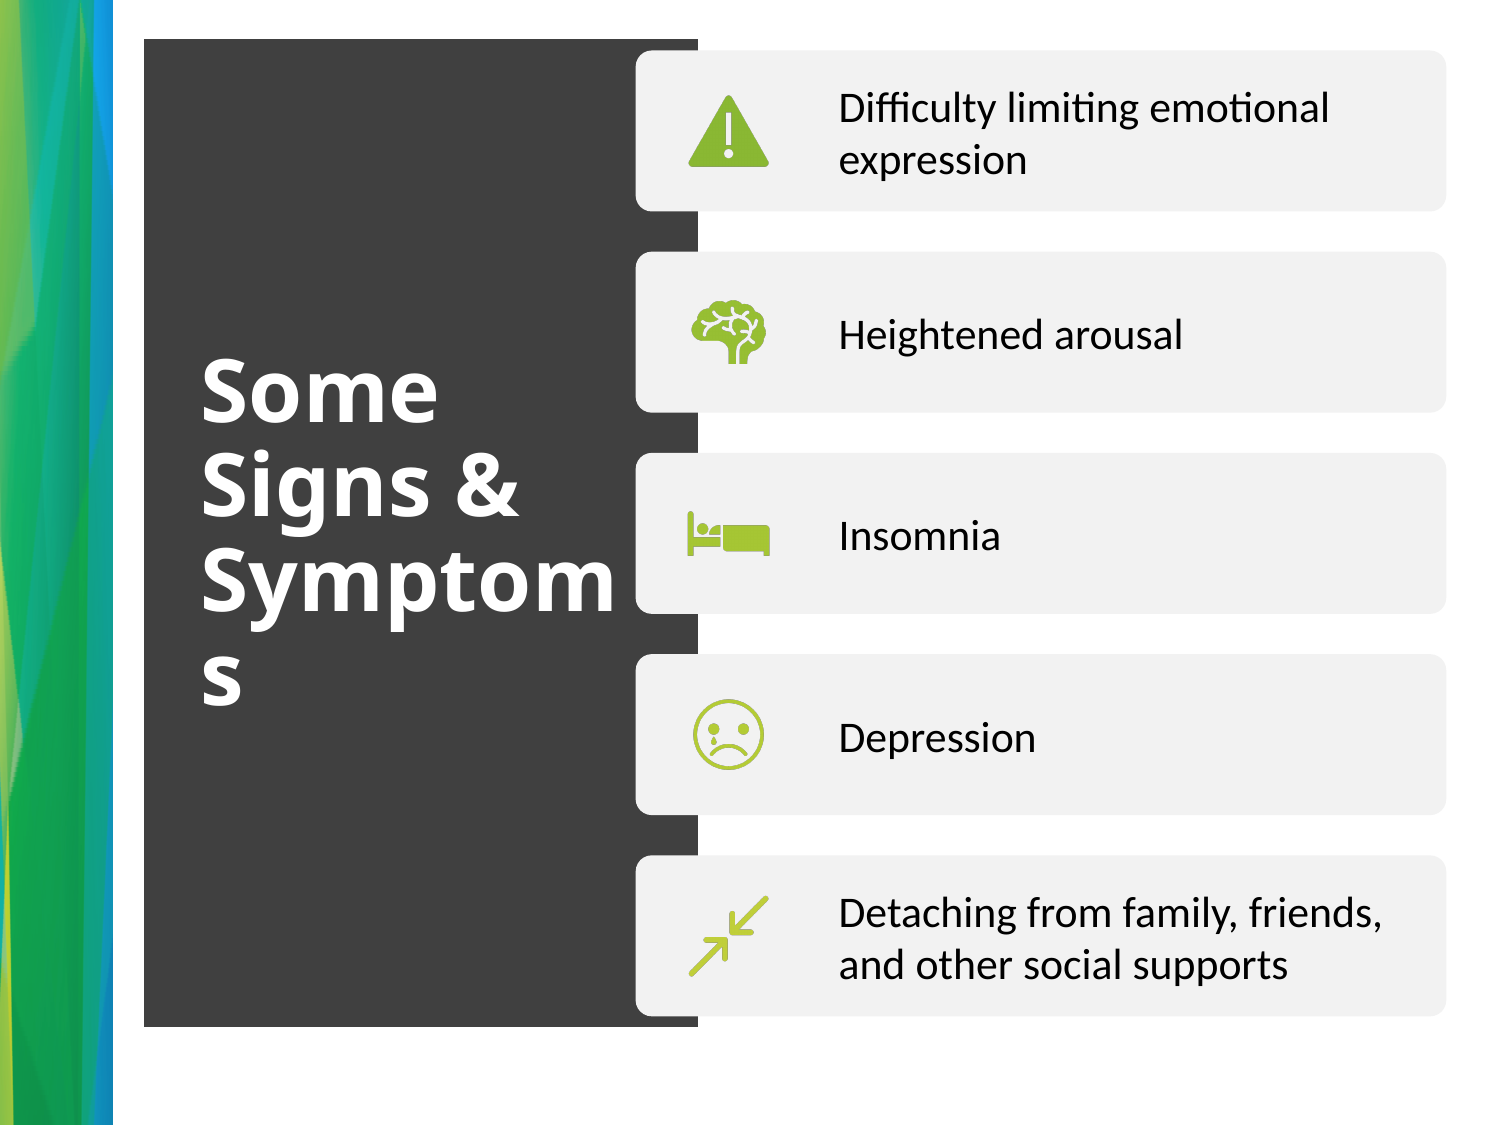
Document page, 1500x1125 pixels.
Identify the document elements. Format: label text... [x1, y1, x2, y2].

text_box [635, 49, 1447, 1018]
text_box Some Signs & Symptoms [185, 104, 635, 967]
text_box [153, 49, 635, 1018]
picture [0, 0, 113, 1125]
